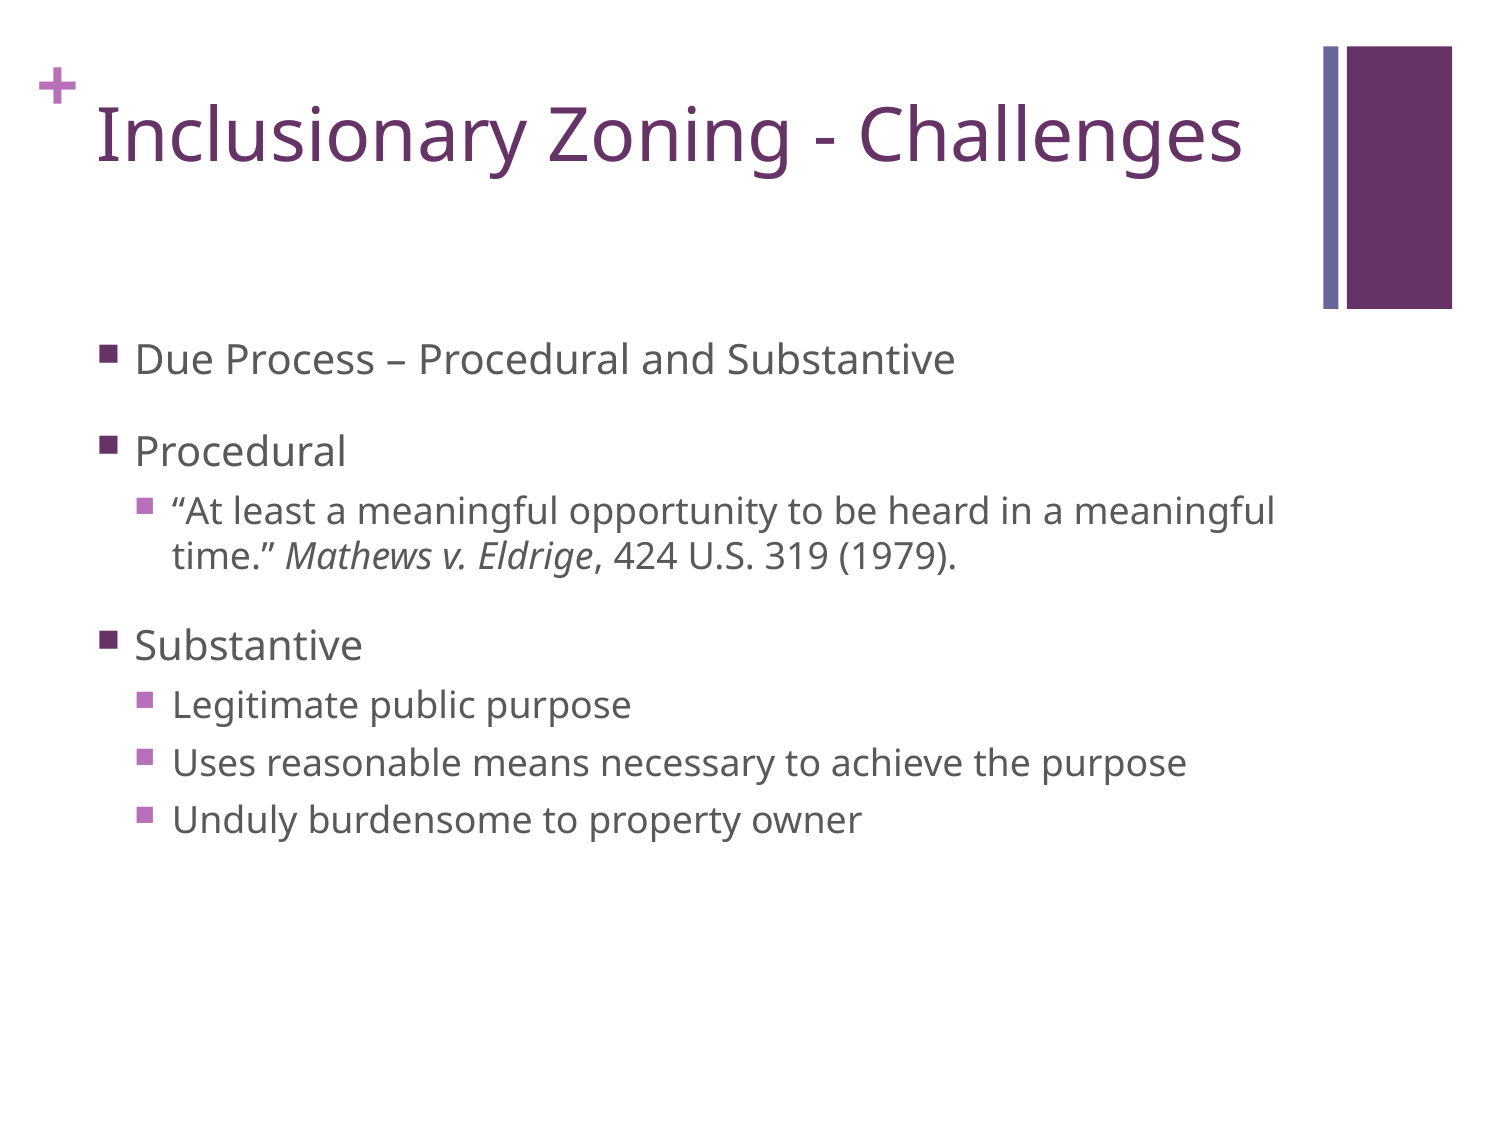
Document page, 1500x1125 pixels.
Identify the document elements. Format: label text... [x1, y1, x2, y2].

title Inclusionary Zoning - Challenges [81, 79, 1322, 263]
list Due Process – Procedural and Substantive Procedural “At least a meaningful opportunity to be heard in a meaningful time.” Mathews v. Eldrige, 424 U.S. 319 (1979). Substantive Legitimate public purpose Uses reasonable means necessary to achieve the purpose Unduly burdensome to property owner [81, 324, 1322, 1005]
